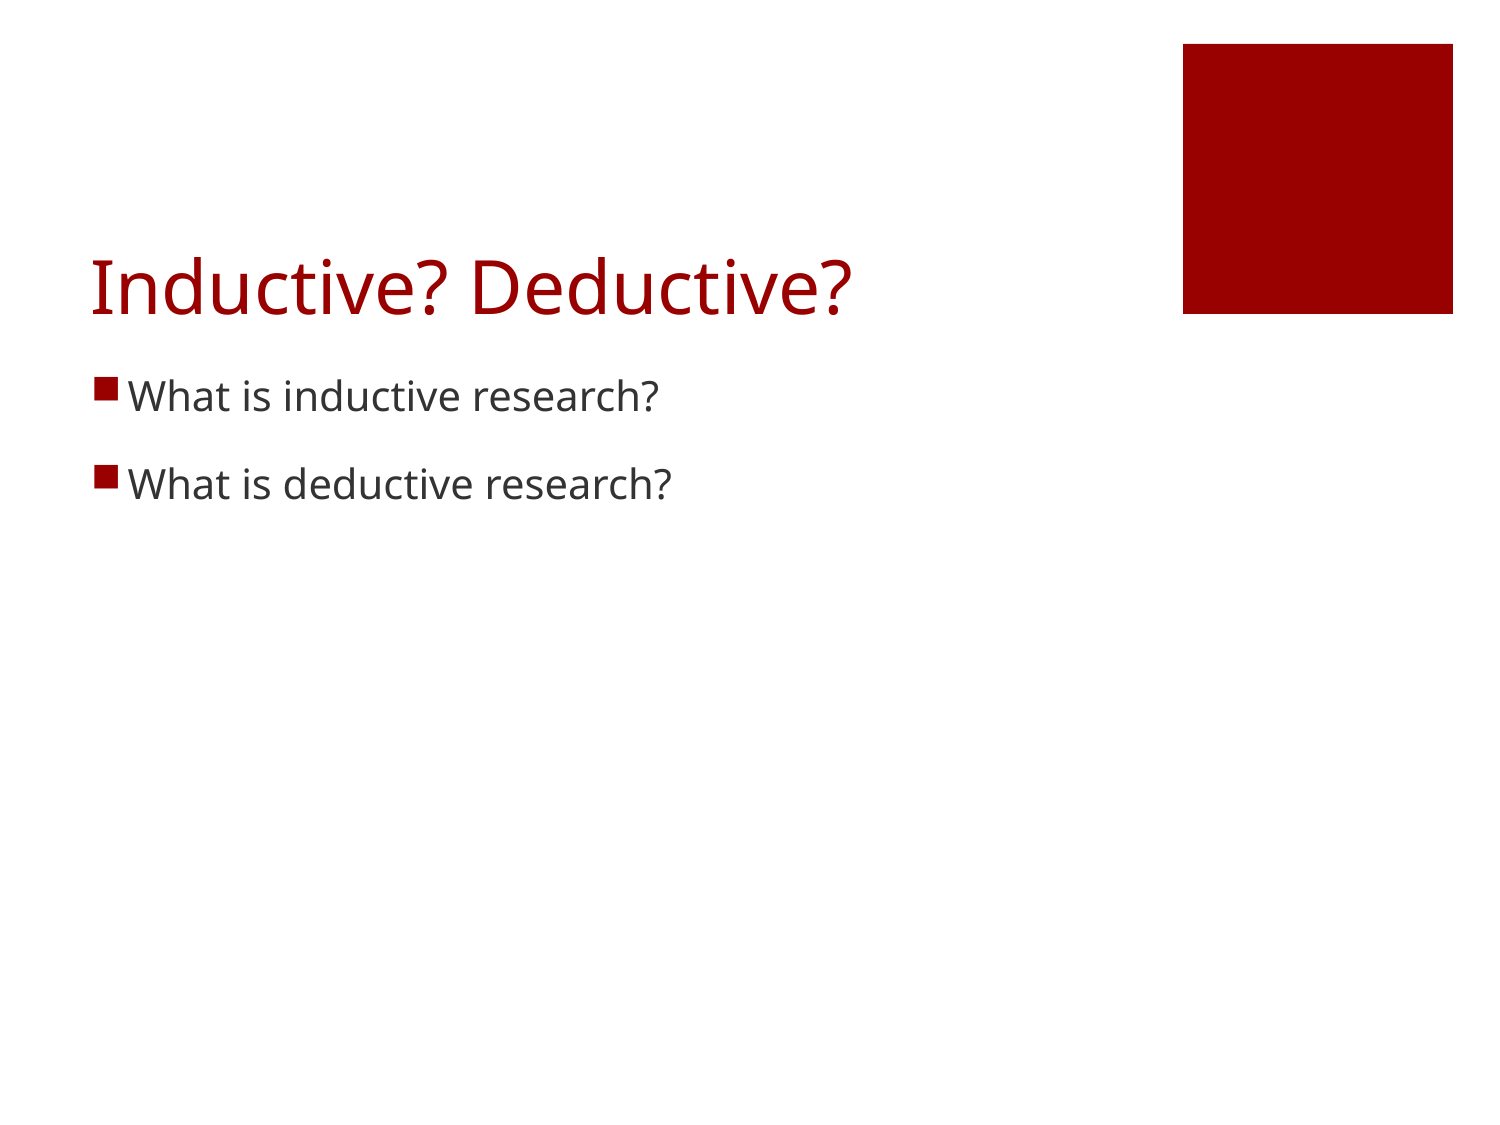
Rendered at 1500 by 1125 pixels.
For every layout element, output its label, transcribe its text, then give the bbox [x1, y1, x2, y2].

list What is inductive research? What is deductive research? [75, 362, 1143, 1005]
title Inductive? Deductive? [75, 149, 1143, 338]
